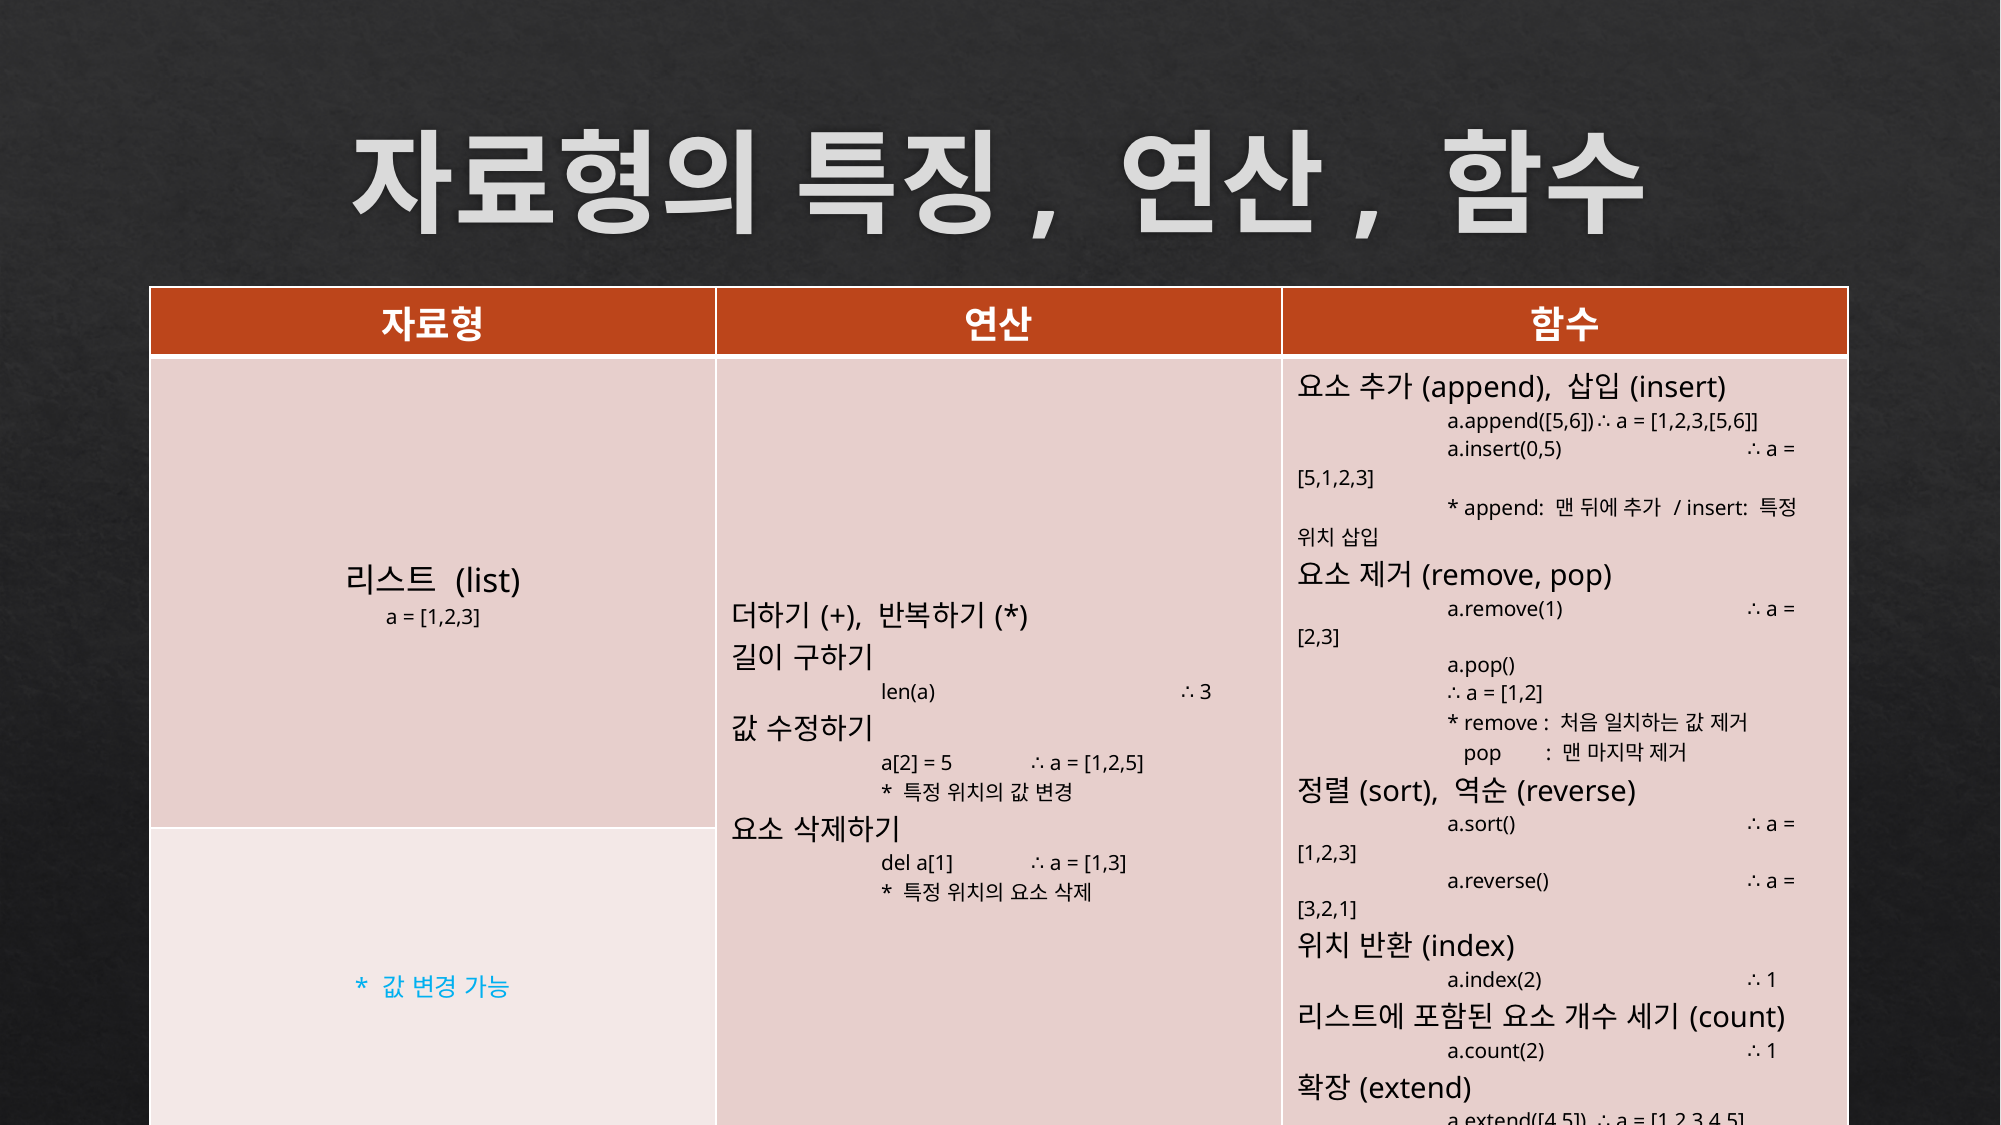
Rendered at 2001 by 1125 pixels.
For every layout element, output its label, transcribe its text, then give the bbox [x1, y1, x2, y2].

table_header 자료형 [151, 288, 715, 354]
table_cell 리스트 (list) a = [1,2,3] [151, 359, 715, 827]
title 자료형의 특징, 연산, 함수 [149, 99, 1849, 260]
table_header 함수 [1283, 288, 1847, 354]
table_cell 요소 추가(append), 삽입(insert) a.append([5,6]) ∴ a = [1,2,3,[5,6]] a.insert(0,5) ∴ a = [5,1,2,3] * append: 맨 뒤에 추가 / insert: 특정 위치 삽입 요소 제거(remove, pop) a.remove(1) ∴ a = [2,3] a.pop() ∴ a = [1,2] * remove : 처음 일치하는 값 제거 pop : 맨 마지막 제거 정렬(sort), 역순(reverse) a.sort() ∴ a = [1,2,3] a.reverse() ∴ a = [3,2,1] 위치 반환(index) a.index(2) ∴ 1 리스트에 포함된 요소 개수 세기(count) a.count(2) ∴ 1 확장(extend) a.extend([4,5]) ∴ a = [1,2,3,4,5] [1283, 359, 1847, 1125]
table_cell 더하기(+), 반복하기(*) 길이 구하기 len(a) ∴ 3 값 수정하기 a[2] = 5 ∴ a = [1,2,5] * 특정 위치의 값 변경 요소 삭제하기 del a[1] ∴ a = [1,3] * 특정 위치의 요소 삭제 [717, 359, 1281, 1125]
table_cell * 값 변경 가능 [151, 829, 715, 1125]
table_header 연산 [717, 288, 1281, 354]
